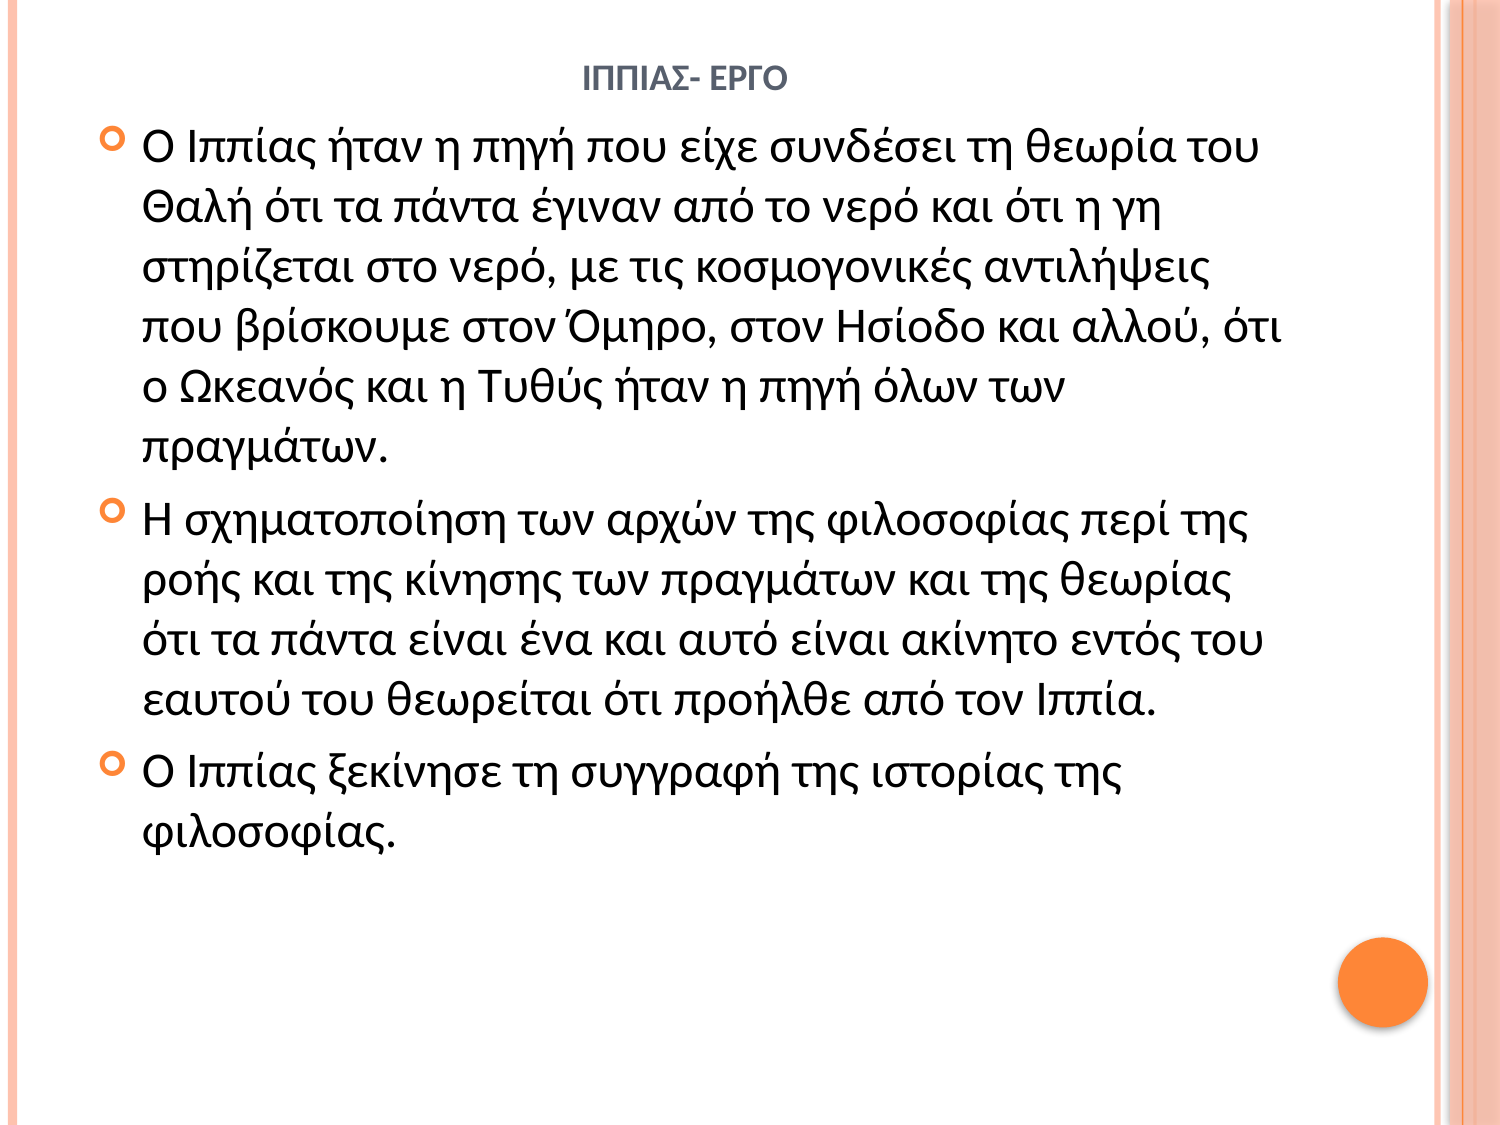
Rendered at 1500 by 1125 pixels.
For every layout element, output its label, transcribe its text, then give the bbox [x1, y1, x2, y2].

list Ο Ιππίας ήταν η πηγή που είχε συνδέσει τη θεωρία του Θαλή ότι τα πάντα έγιναν από το νερό και ότι η γη στηρίζεται στο νερό, με τις κοσμογονικές αντιλήψεις που βρίσκουμε στον Όμηρο, στον Ησίοδο και αλλού, ότι ο Ωκεανός και η Τυθύς ήταν η πηγή όλων των πραγμάτων. Η σχηματοποίηση των αρχών της φιλοσοφίας περί της ροής και της κίνησης των πραγμάτων και της θεωρίας ότι τα πάντα είναι ένα και αυτό είναι ακίνητο εντός του εαυτού του θεωρείται ότι προήλθε από τον Ιππία. Ο Ιππίας ξεκίνησε τη συγγραφή της ιστορίας της φιλοσοφίας. [82, 105, 1300, 1062]
title ΙΠΠΙΑΣ- ΕΡΓΟ [70, 45, 1300, 106]
